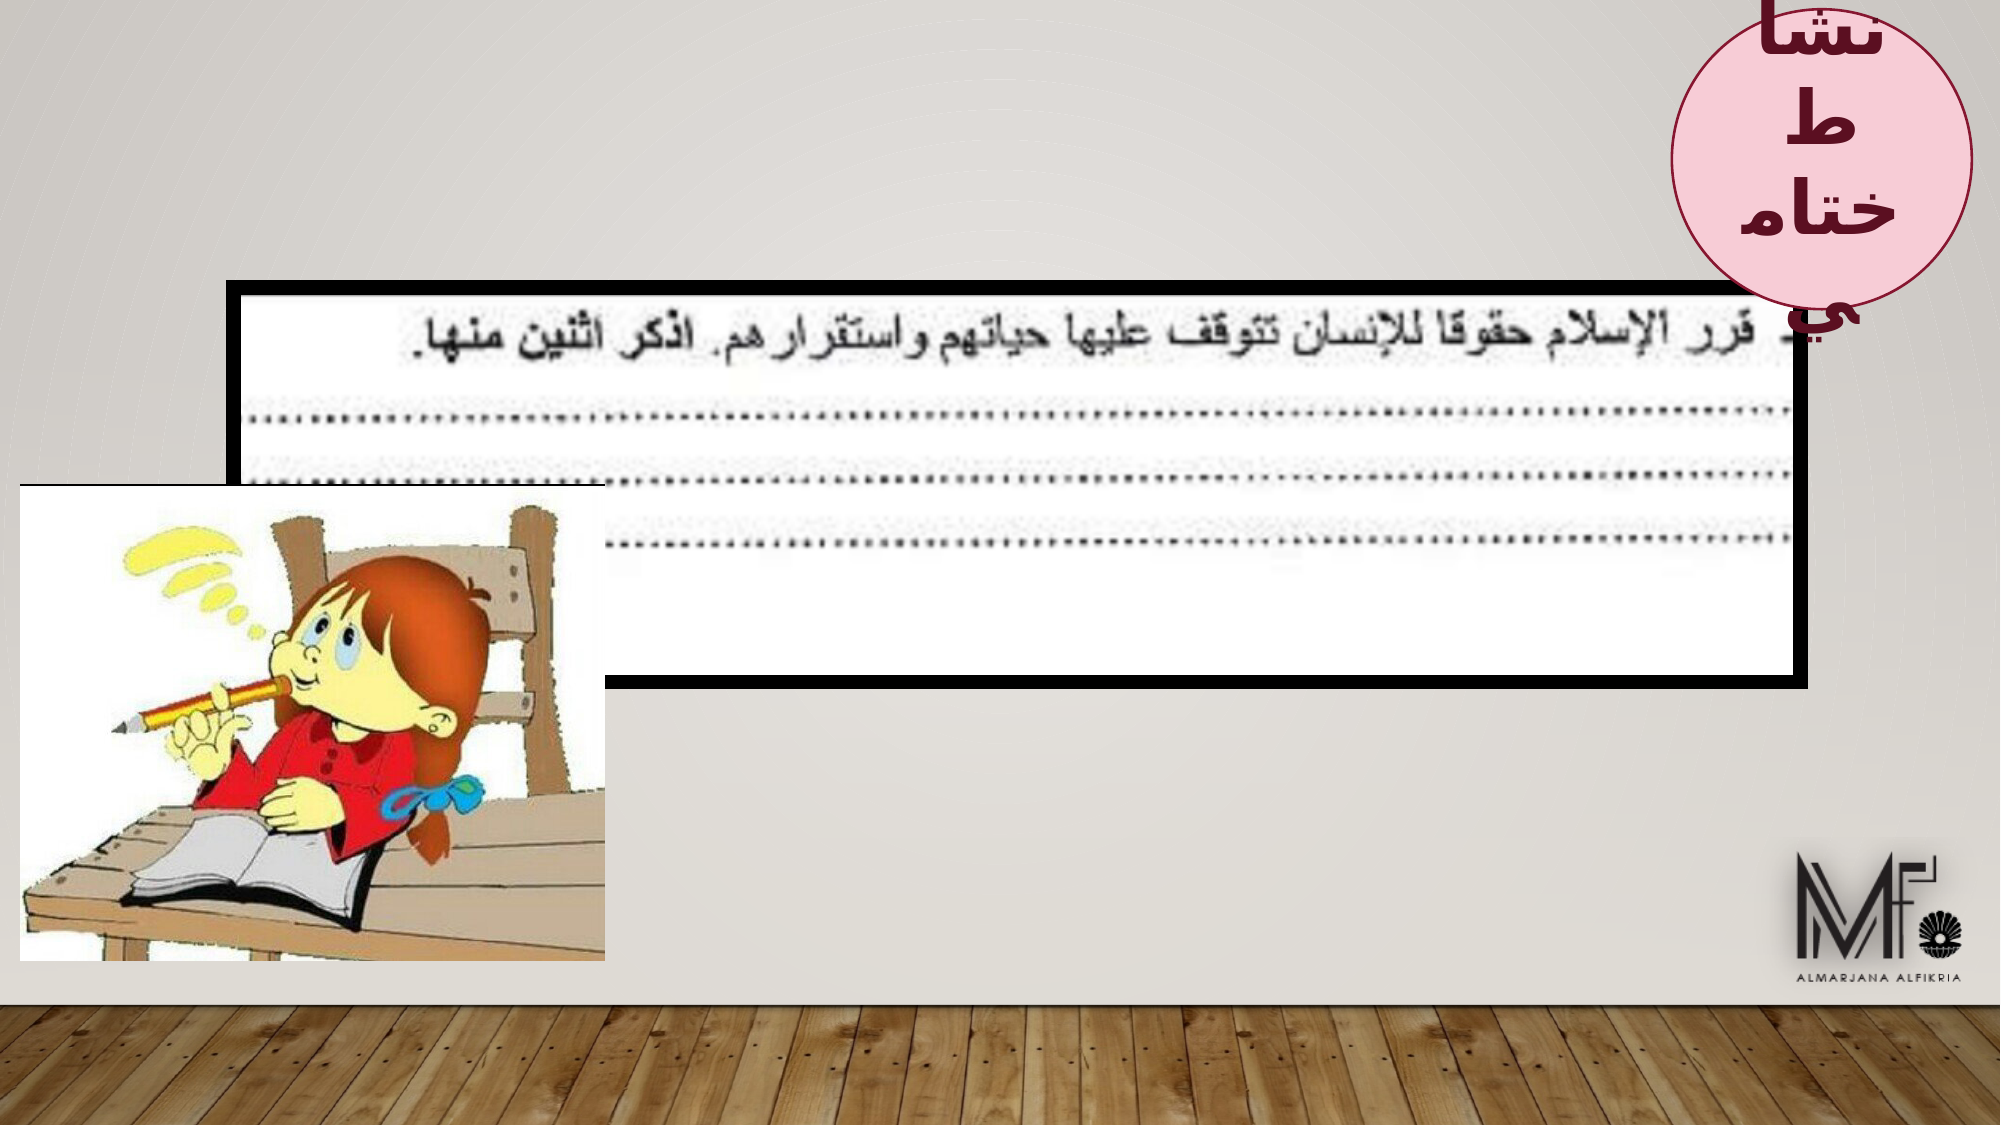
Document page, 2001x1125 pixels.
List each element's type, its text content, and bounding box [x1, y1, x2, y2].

text_box نشاط ختامي [1670, 7, 1974, 311]
picture [20, 294, 1794, 961]
picture [1737, 837, 2000, 1001]
picture [0, 1005, 2000, 1125]
